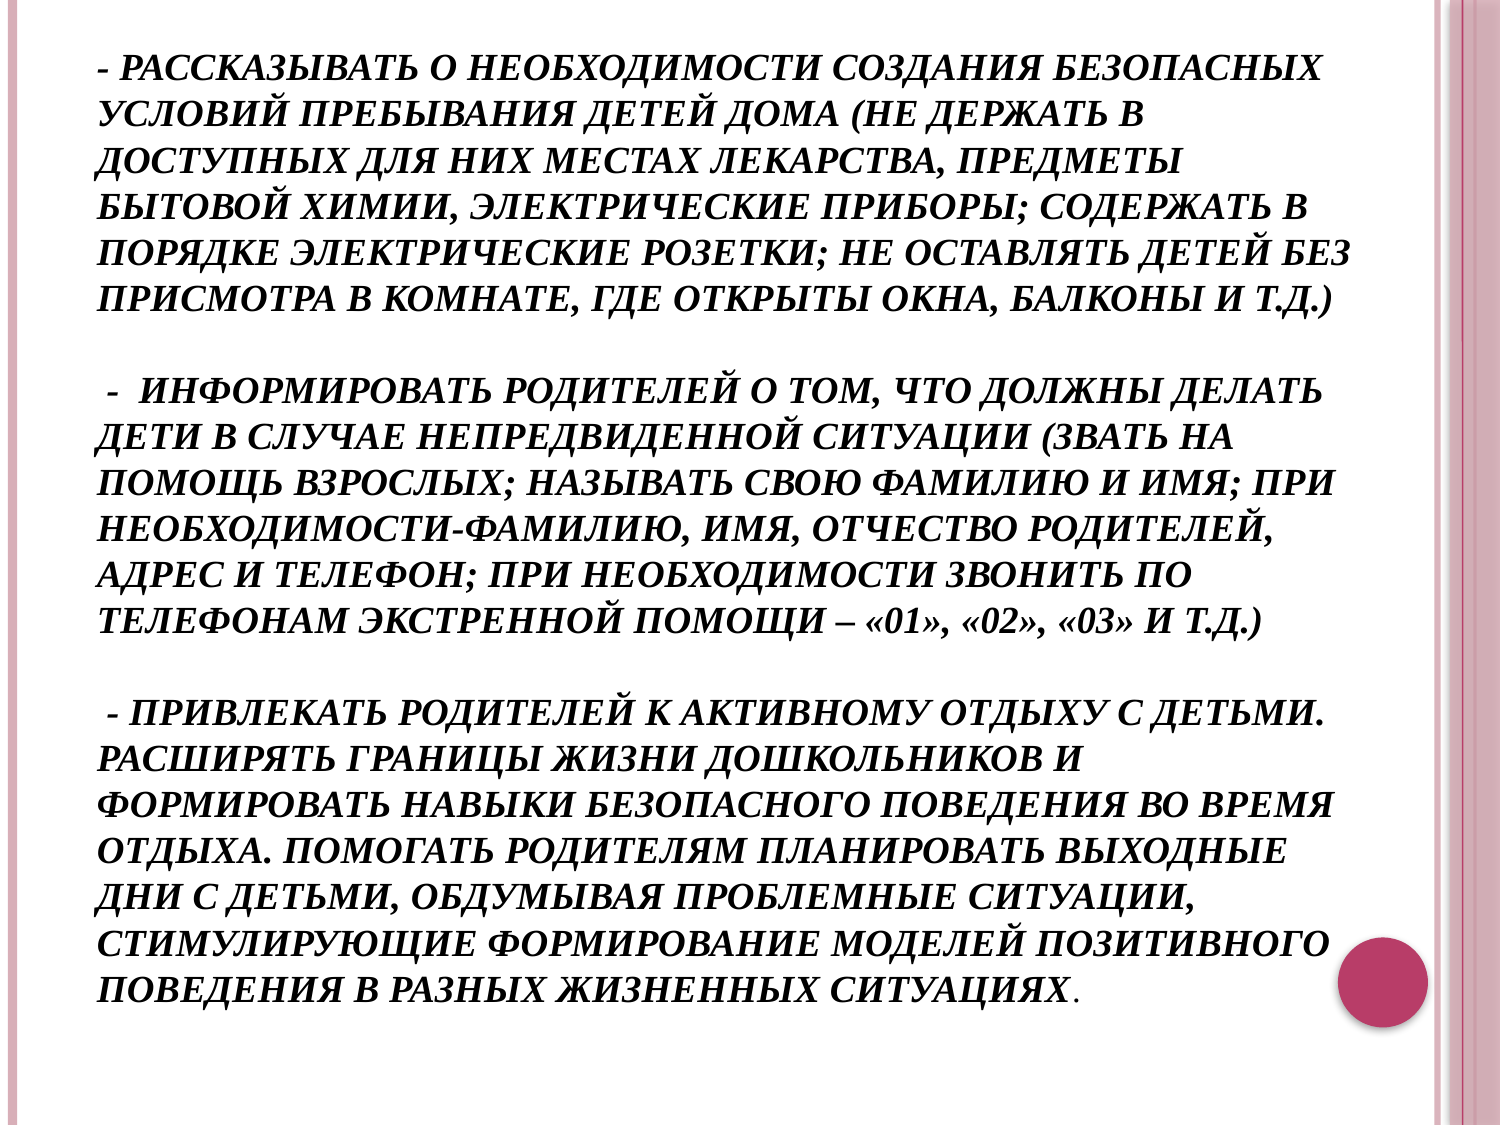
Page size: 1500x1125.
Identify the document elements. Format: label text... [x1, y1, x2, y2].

list - Рассказывать о необходимости создания безопасных условий пребывания детей дома (не держать в доступных для них местах лекарства, предметы бытовой химии, электрические приборы; содержать в порядке электрические розетки; не оставлять детей без присмотра в комнате, где открыты окна, балконы и т.д.) - Информировать родителей о том, что должны делать дети в случае непредвиденной ситуации (звать на помощь взрослых; называть свою фамилию и имя; при необходимости-фамилию, имя, отчество родителей, адрес и телефон; при необходимости звонить по телефонам экстренной помощи – «01», «02», «03» и т.д.) - Привлекать родителей к активному отдыху с детьми. Расширять границы жизни дошкольников и формировать навыки безопасного поведения во время отдыха. Помогать родителям планировать выходные дни с детьми, обдумывая проблемные ситуации, стимулирующие формирование моделей позитивного поведения в разных жизненных ситуациях. [82, 35, 1370, 1067]
